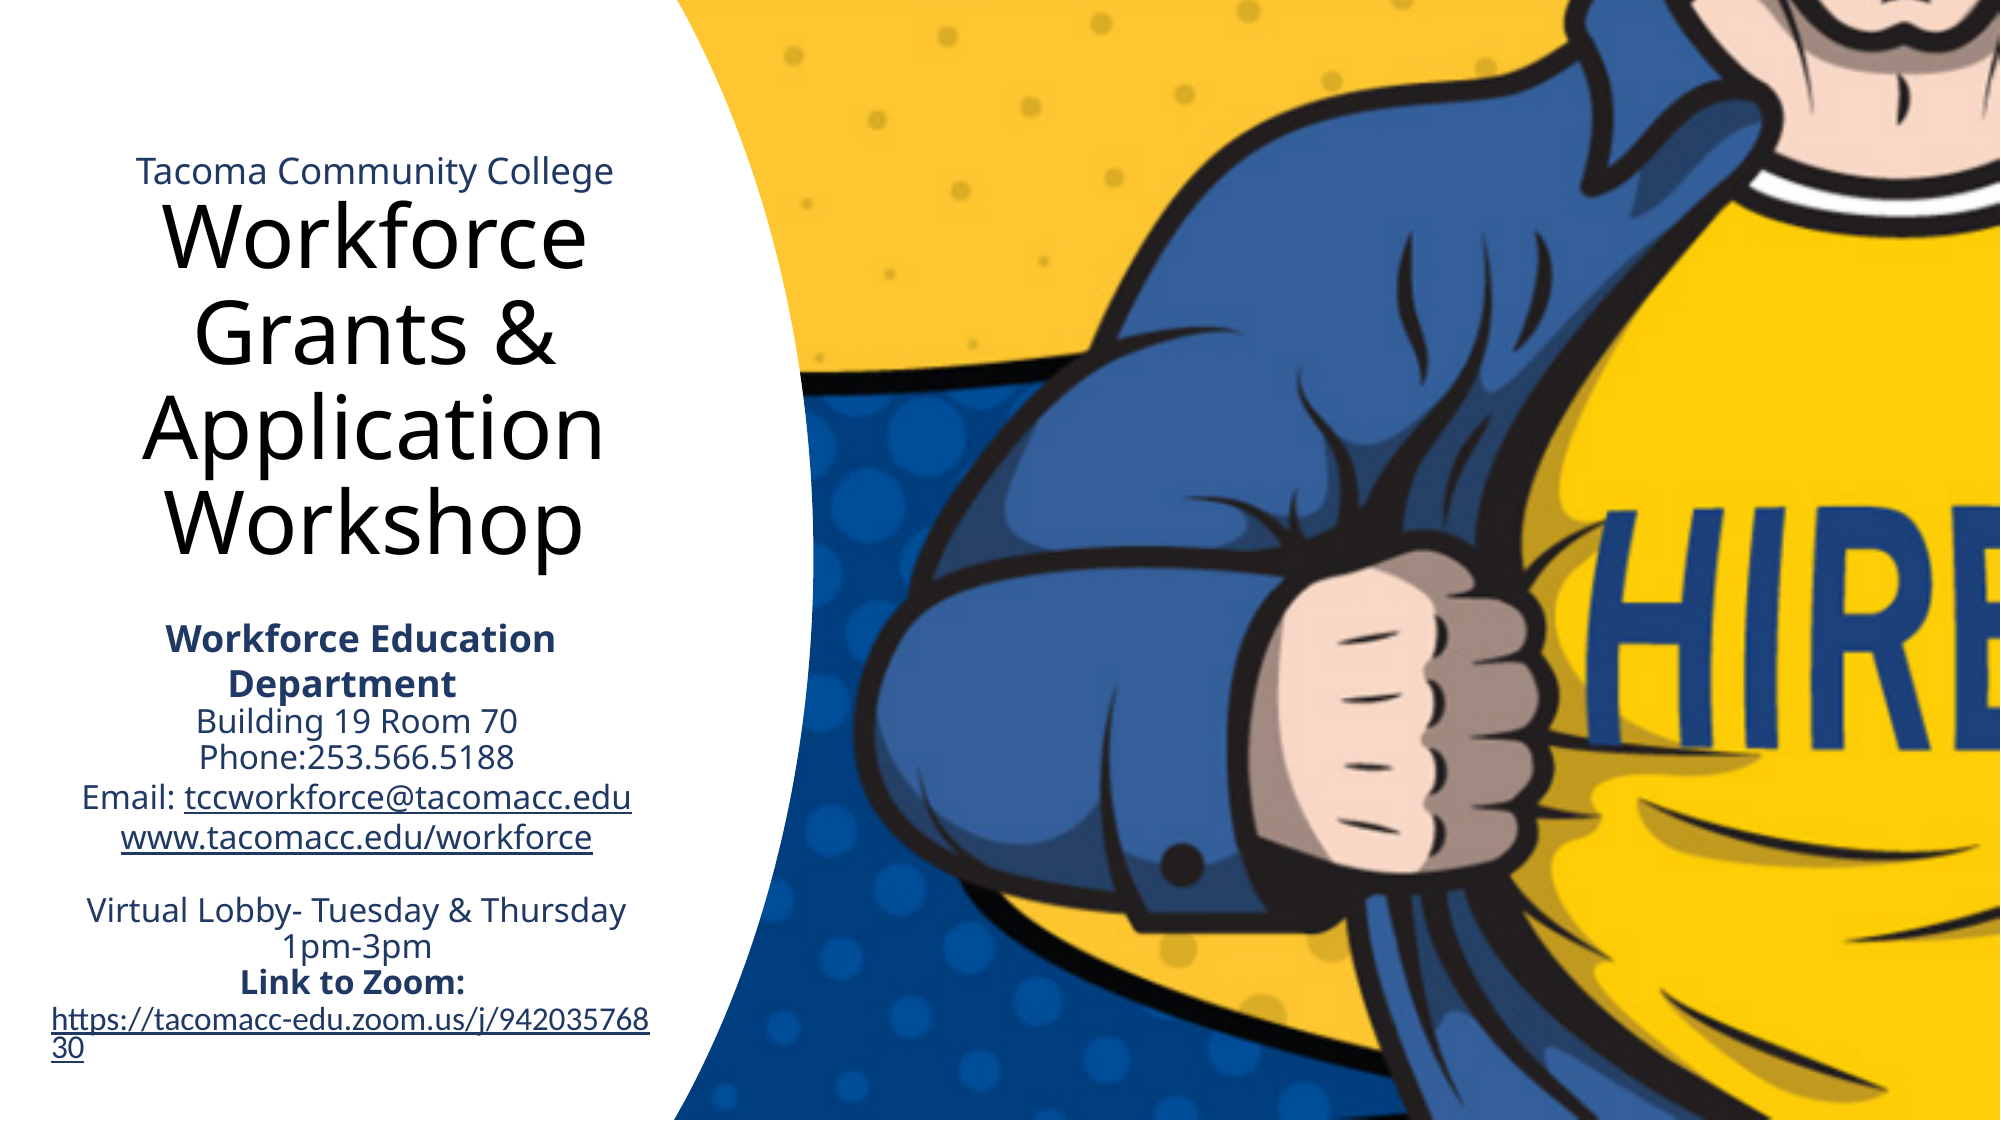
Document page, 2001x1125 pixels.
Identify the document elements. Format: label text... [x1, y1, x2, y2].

title Tacoma Community College Workforce Grants & Application Workshop [18, 55, 674, 582]
picture [674, 0, 2000, 1120]
text_box Workforce Education Department Building 19 Room 70 Phone:253.566.5188 Email: tccworkforce@tacomacc.edu www.tacomacc.edu/workforce Virtual Lobby- Tuesday & Thursday 1pm-3pm Link to Zoom: https://tacomacc-edu.zoom.us/j/94203576830 [36, 547, 678, 1125]
